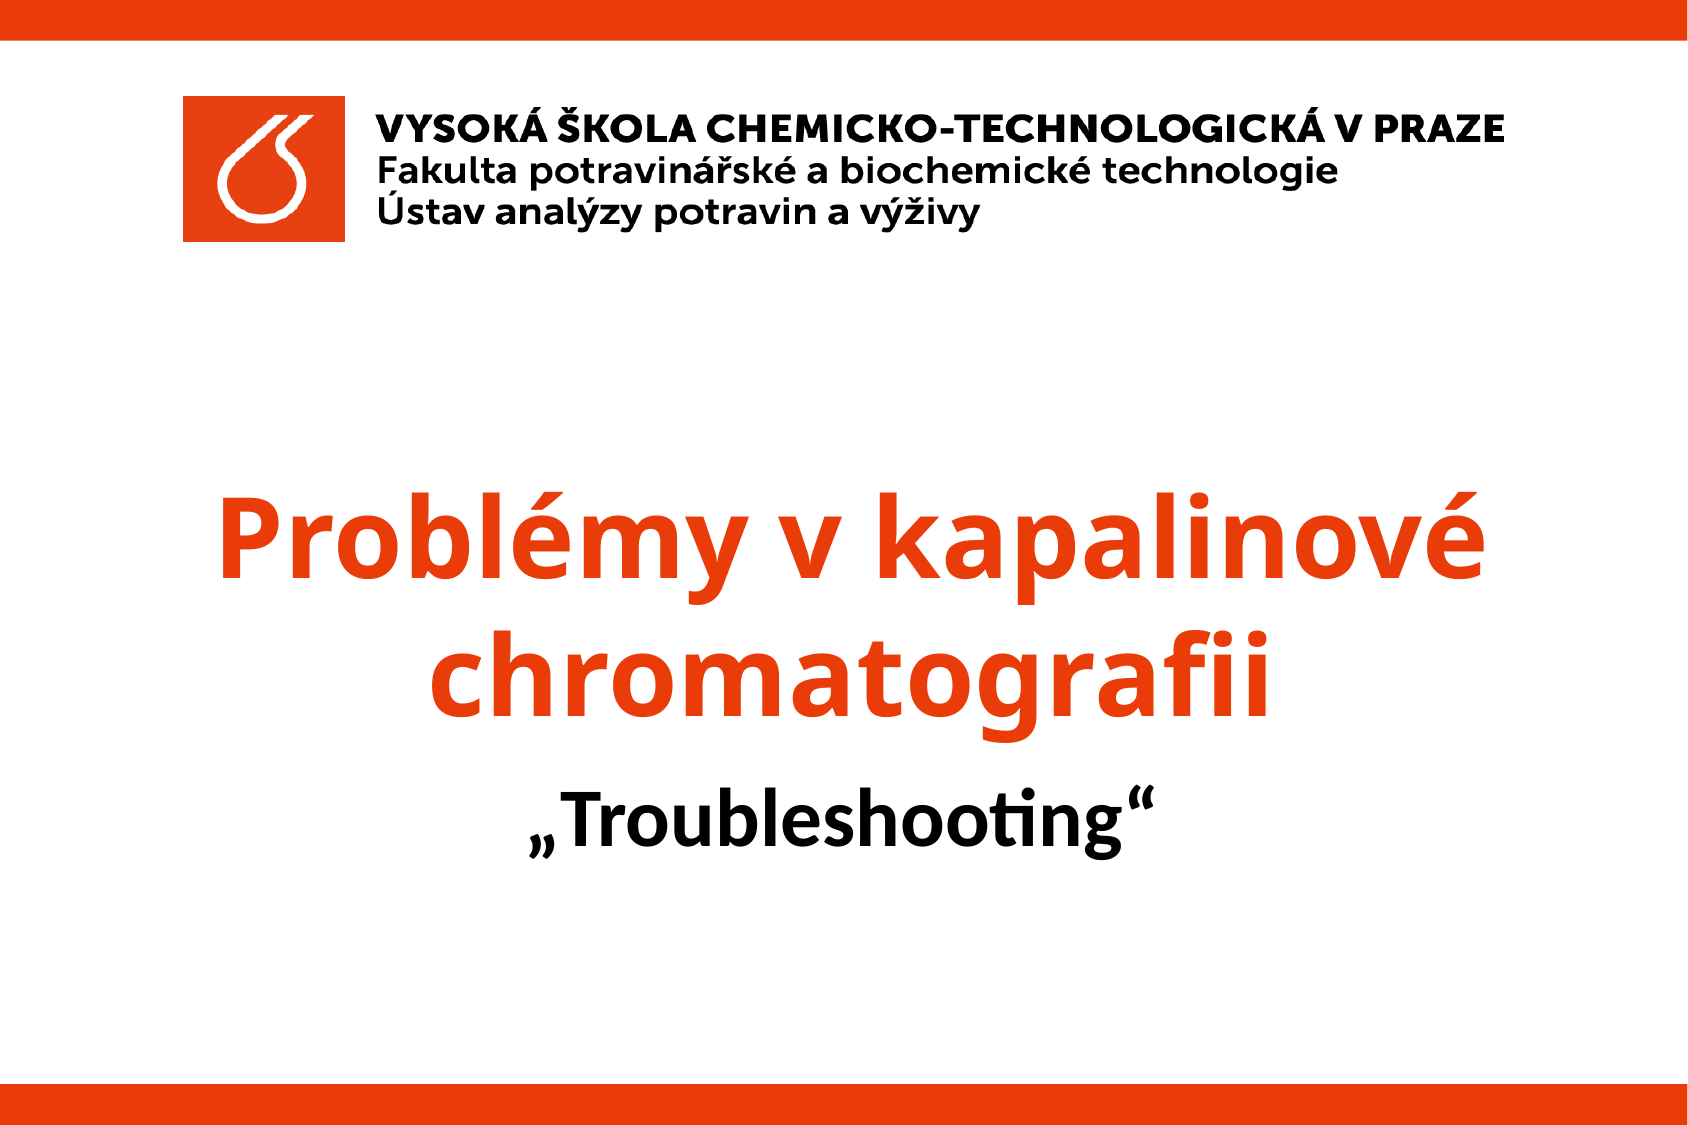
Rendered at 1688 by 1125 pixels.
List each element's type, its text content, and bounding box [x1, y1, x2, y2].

picture [183, 96, 1504, 242]
subtitle „Troubleshooting“ [218, 766, 1485, 1039]
title Problémy v kapalinové chromatografii [134, 360, 1569, 752]
